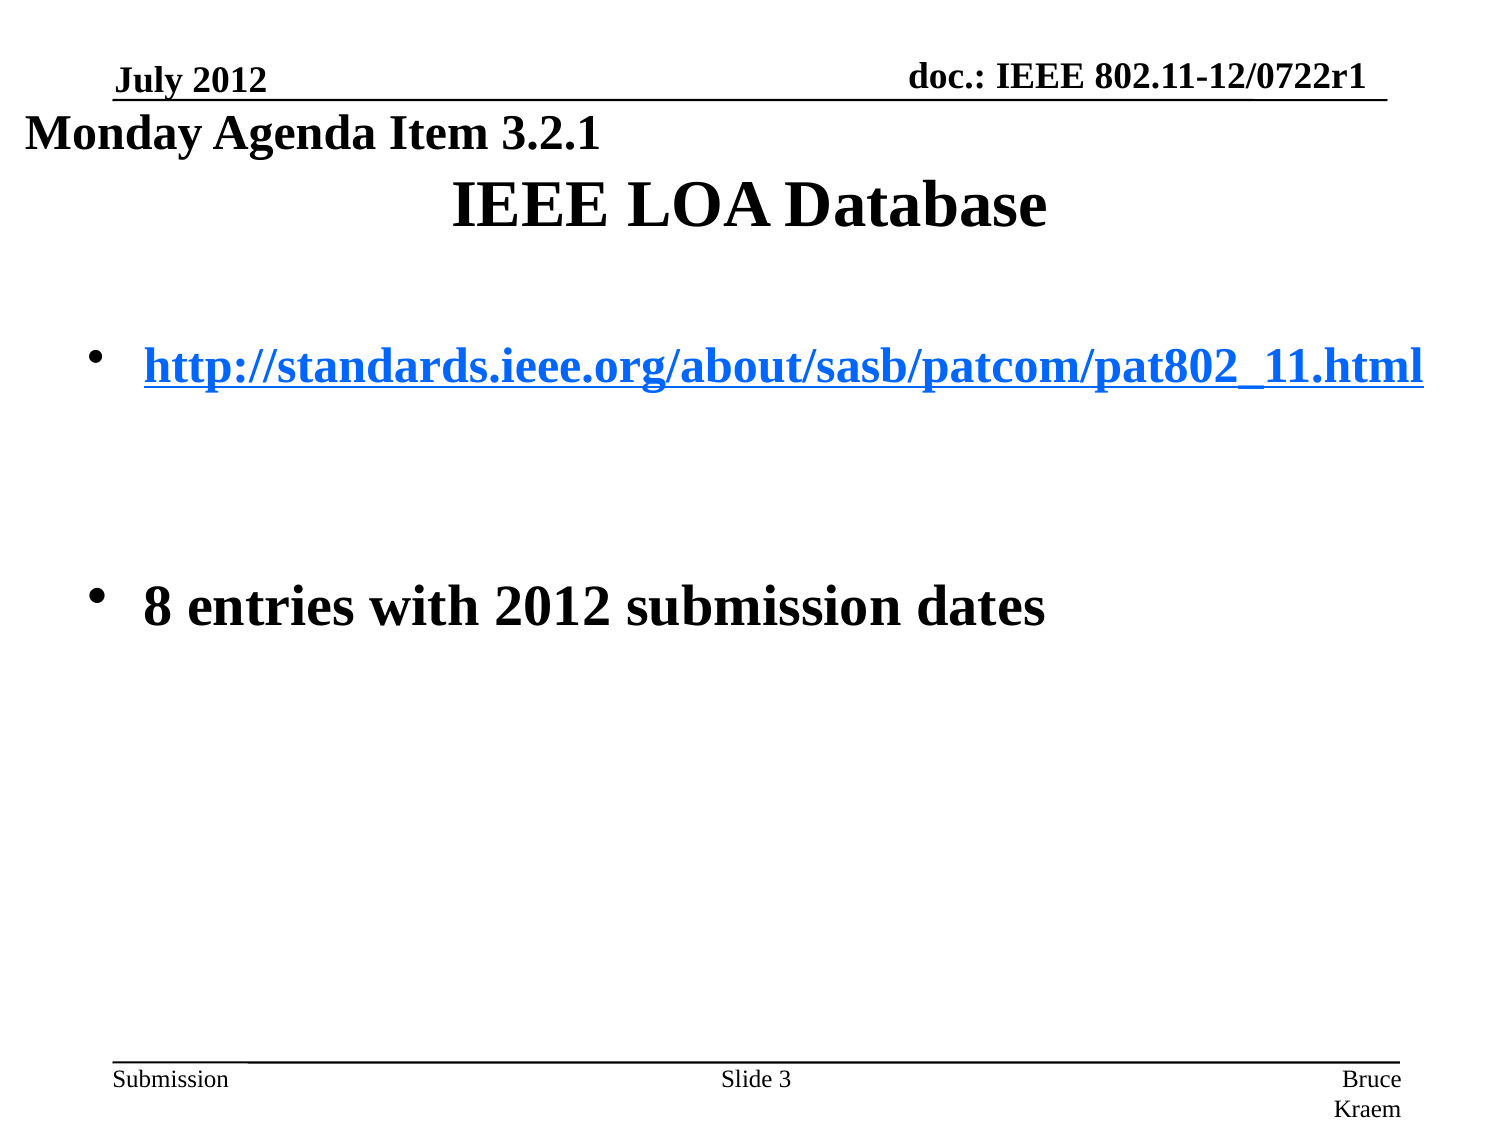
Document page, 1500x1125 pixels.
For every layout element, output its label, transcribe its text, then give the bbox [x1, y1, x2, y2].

slide_number Slide 3 [721, 1062, 792, 1093]
footer Bruce Kraemer, Marvell [1325, 1062, 1402, 1093]
text_box Monday Agenda Item 3.2.1 [10, 92, 629, 167]
list http://standards.ieee.org/about/sasb/patcom/pat802_11.html 8 entries with 2012 submission dates [72, 324, 1457, 1000]
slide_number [114, 54, 366, 100]
title IEEE LOA Database [112, 112, 1388, 288]
